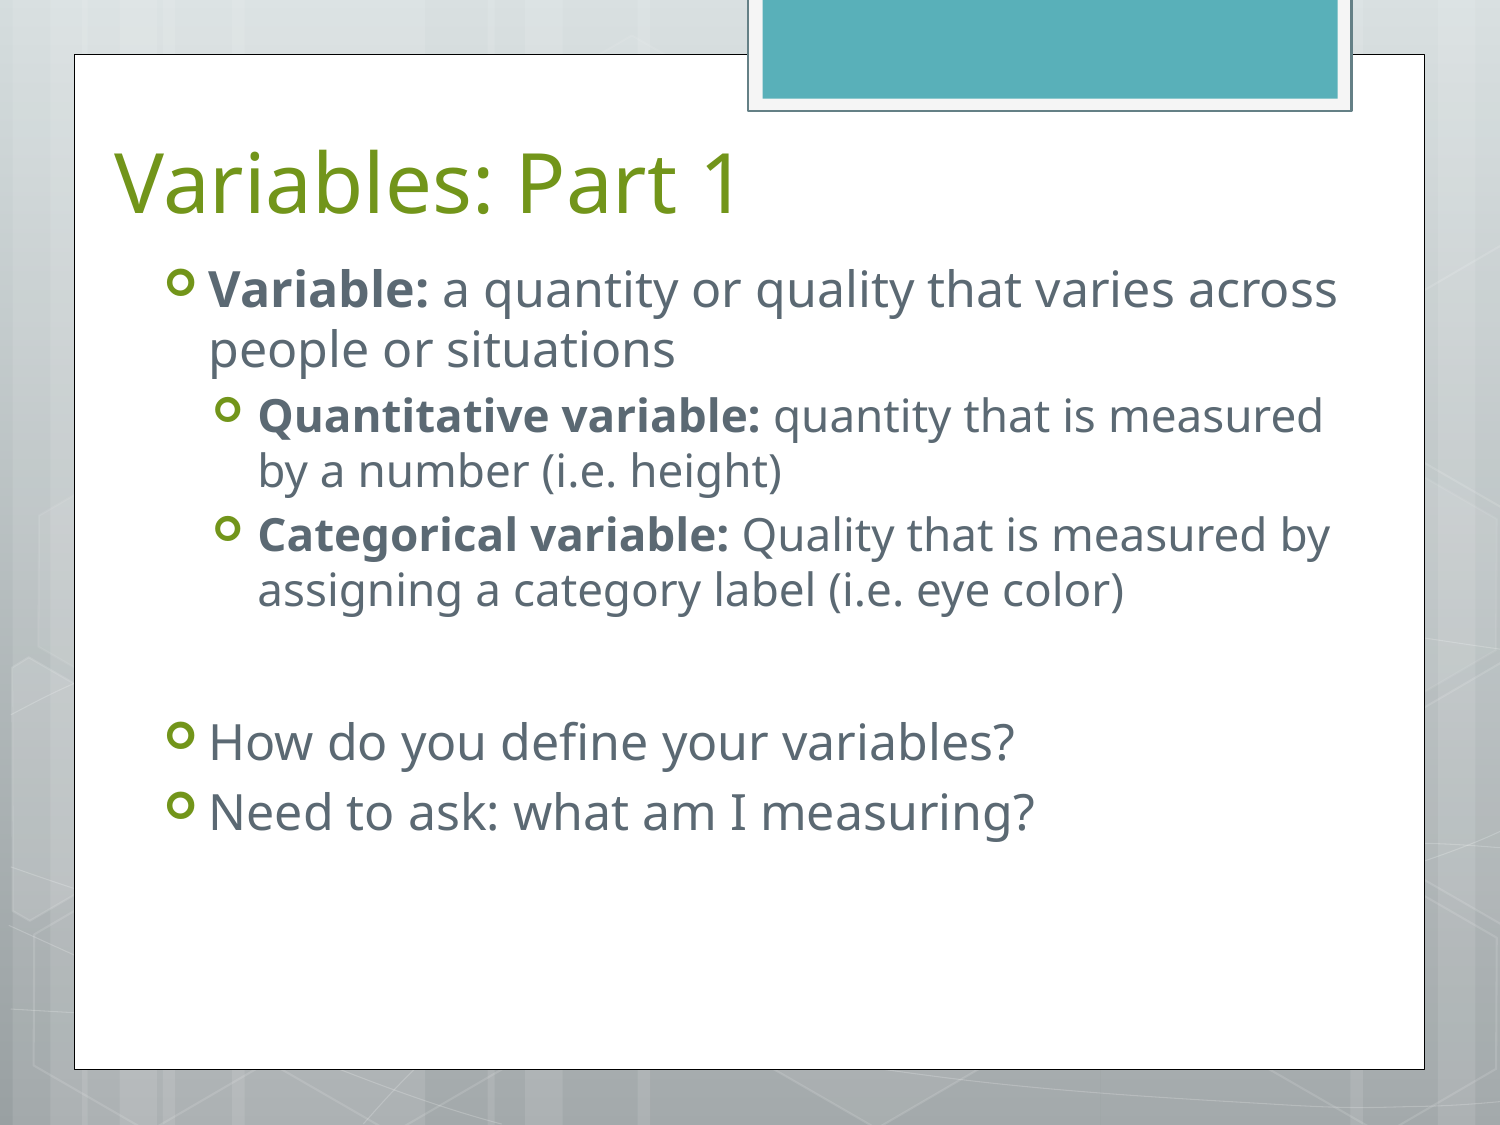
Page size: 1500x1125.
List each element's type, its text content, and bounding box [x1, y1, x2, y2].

title Variables: Part 1 [99, 50, 1253, 238]
list Variable: a quantity or quality that varies across people or situations Quantitative variable: quantity that is measured by a number (i.e. height) Categorical variable: Quality that is measured by assigning a category label (i.e. eye color) How do you define your variables? Need to ask: what am I measuring? [137, 249, 1375, 1000]
